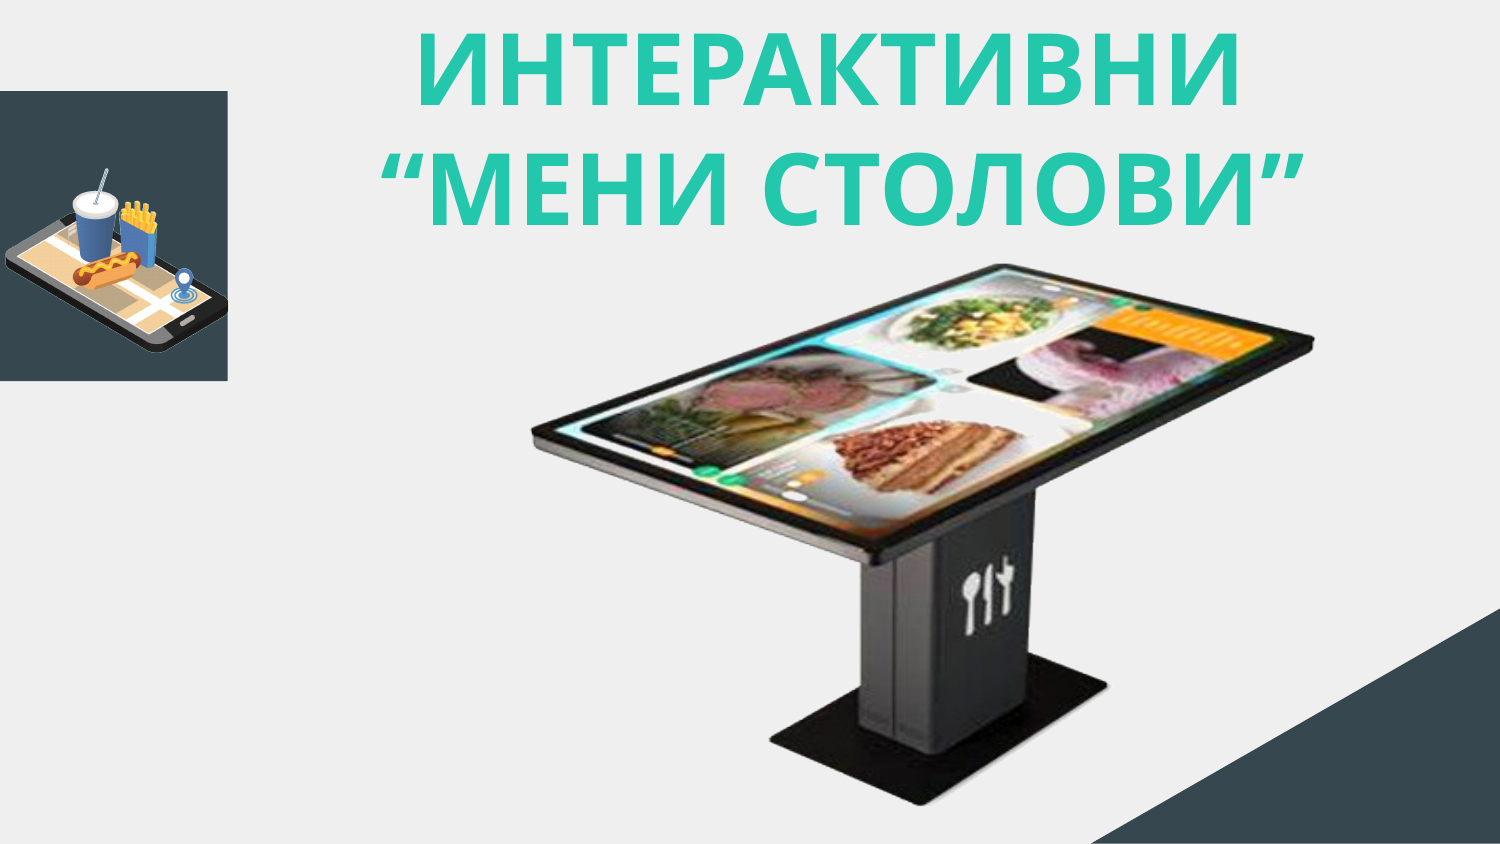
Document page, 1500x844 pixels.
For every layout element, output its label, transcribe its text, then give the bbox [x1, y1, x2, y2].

title ИНТЕРАКТИВНИ “МЕНИ СТОЛОВИ” [174, 113, 1500, 261]
picture [0, 161, 268, 364]
picture [387, 246, 1500, 827]
